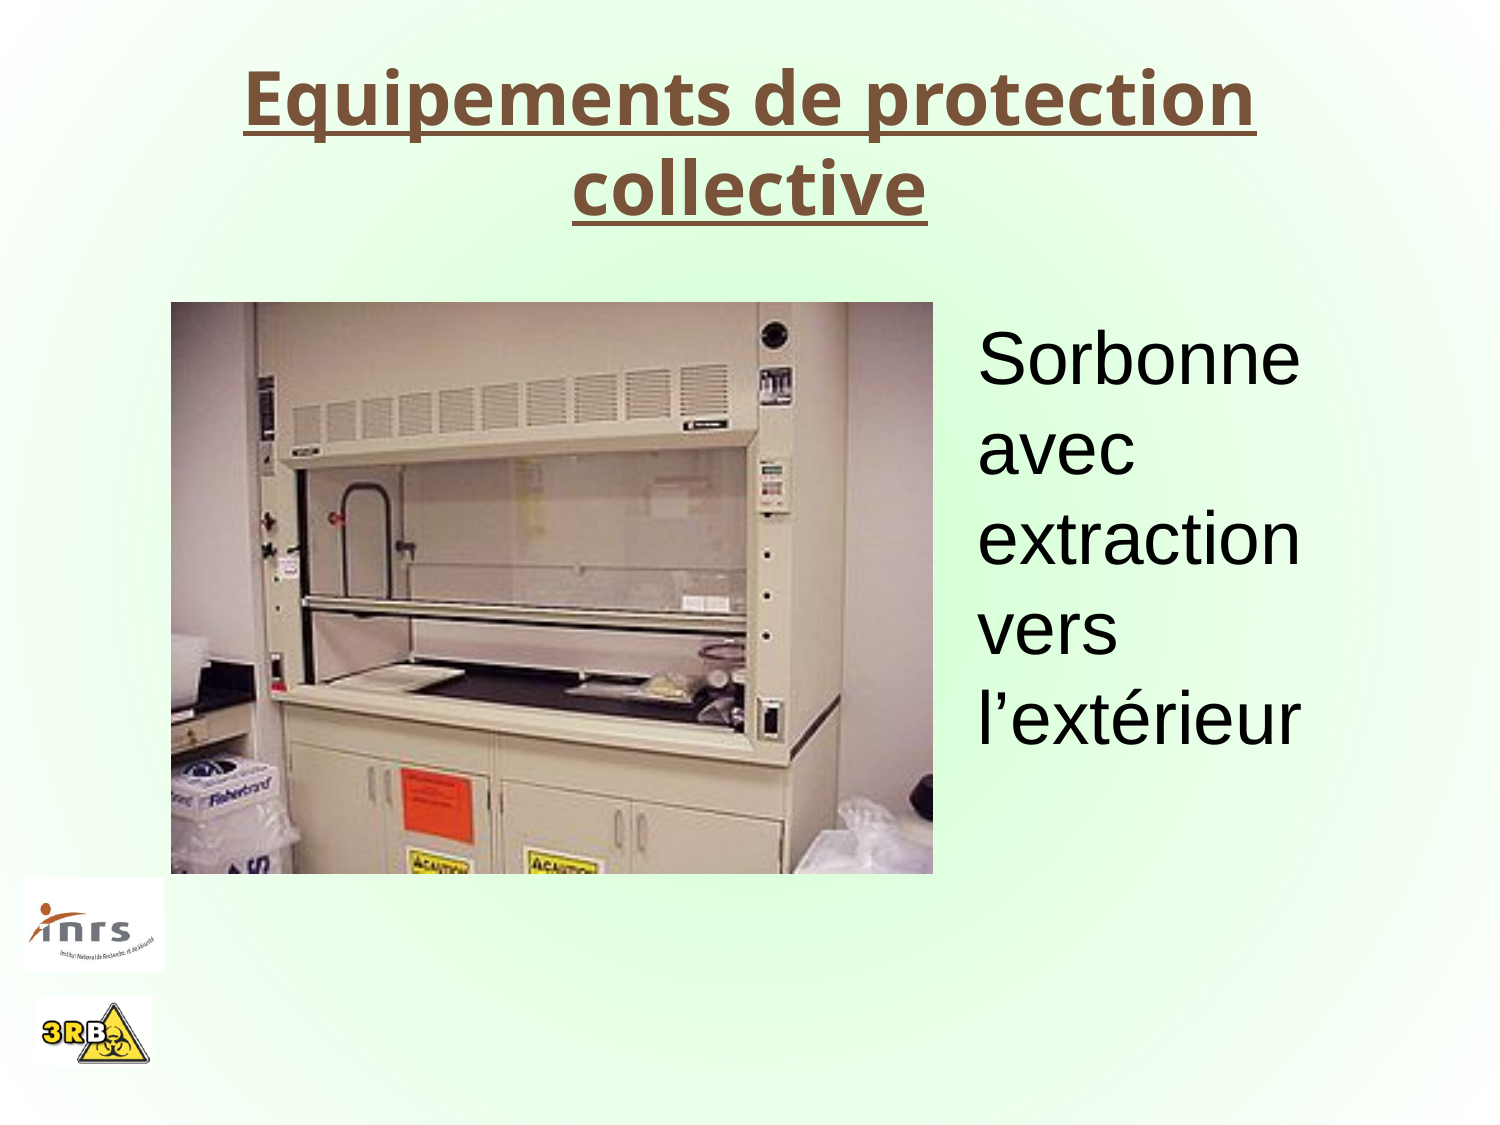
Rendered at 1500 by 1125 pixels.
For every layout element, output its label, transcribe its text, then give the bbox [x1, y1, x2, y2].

picture [171, 302, 933, 874]
text_box Sorbonne avec extraction vers l’extérieur [962, 302, 1365, 768]
title Equipements de protection collective [75, 50, 1425, 238]
picture [23, 878, 165, 973]
picture [35, 996, 153, 1067]
